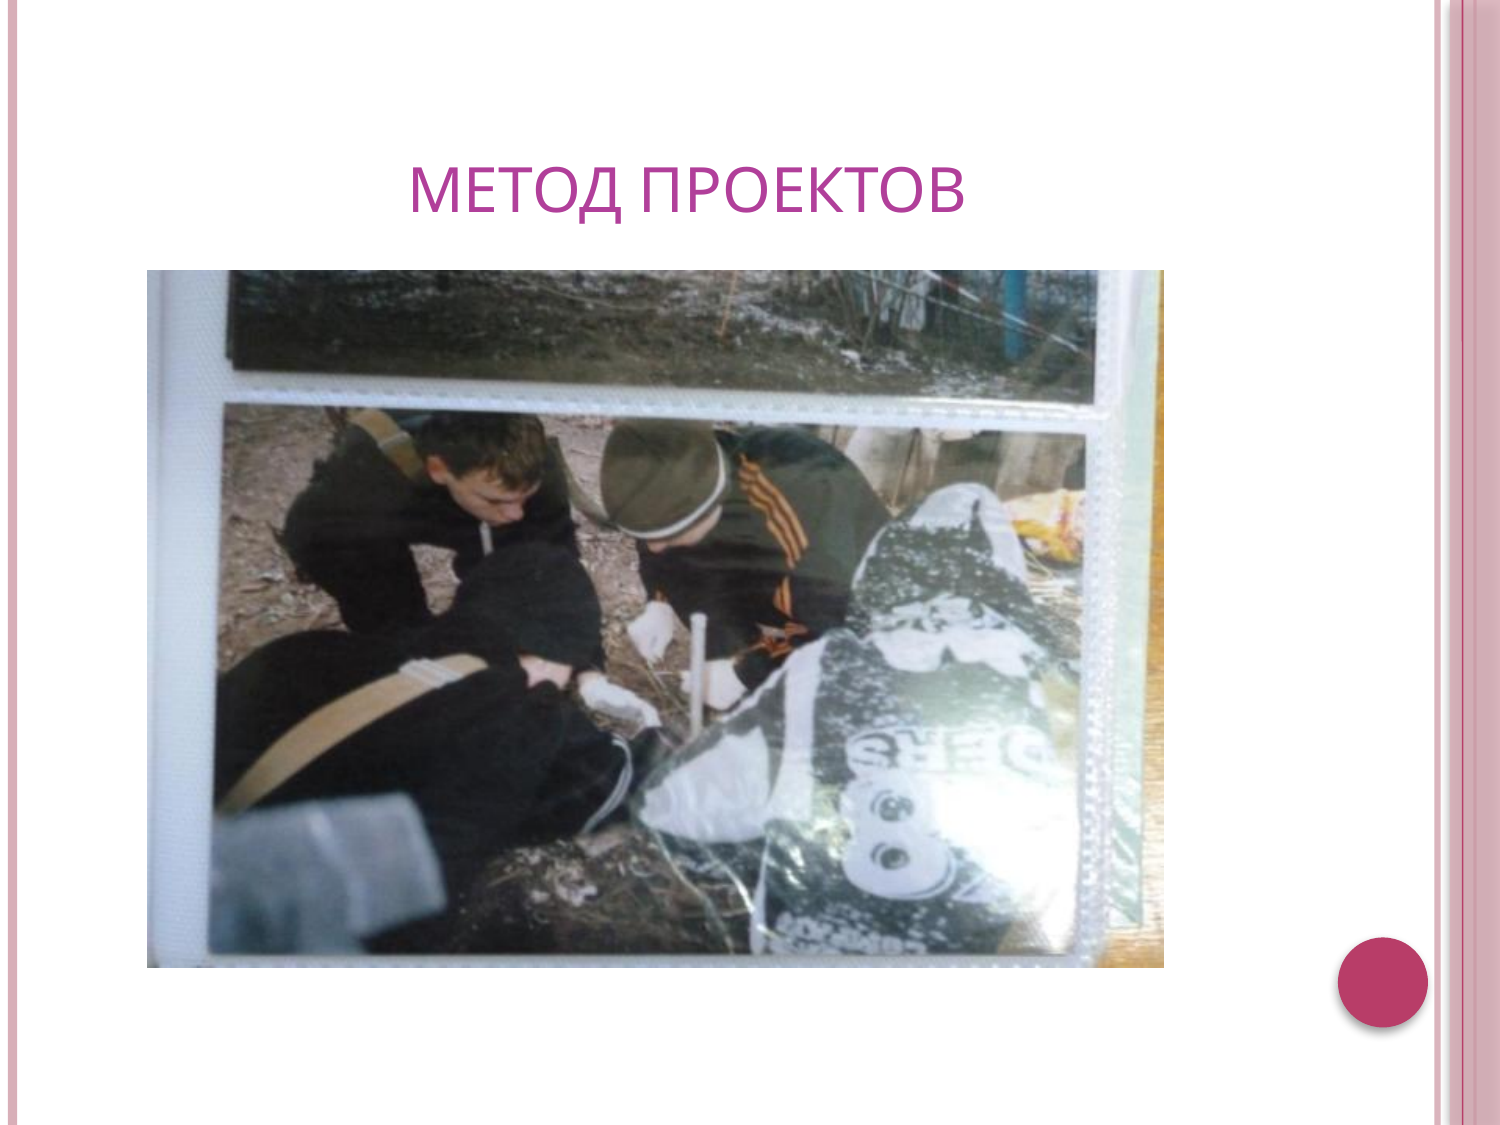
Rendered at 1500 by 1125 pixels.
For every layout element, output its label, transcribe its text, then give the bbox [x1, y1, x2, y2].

title МЕТОД ПРОЕКТОВ [75, 45, 1300, 233]
picture [147, 269, 1164, 968]
